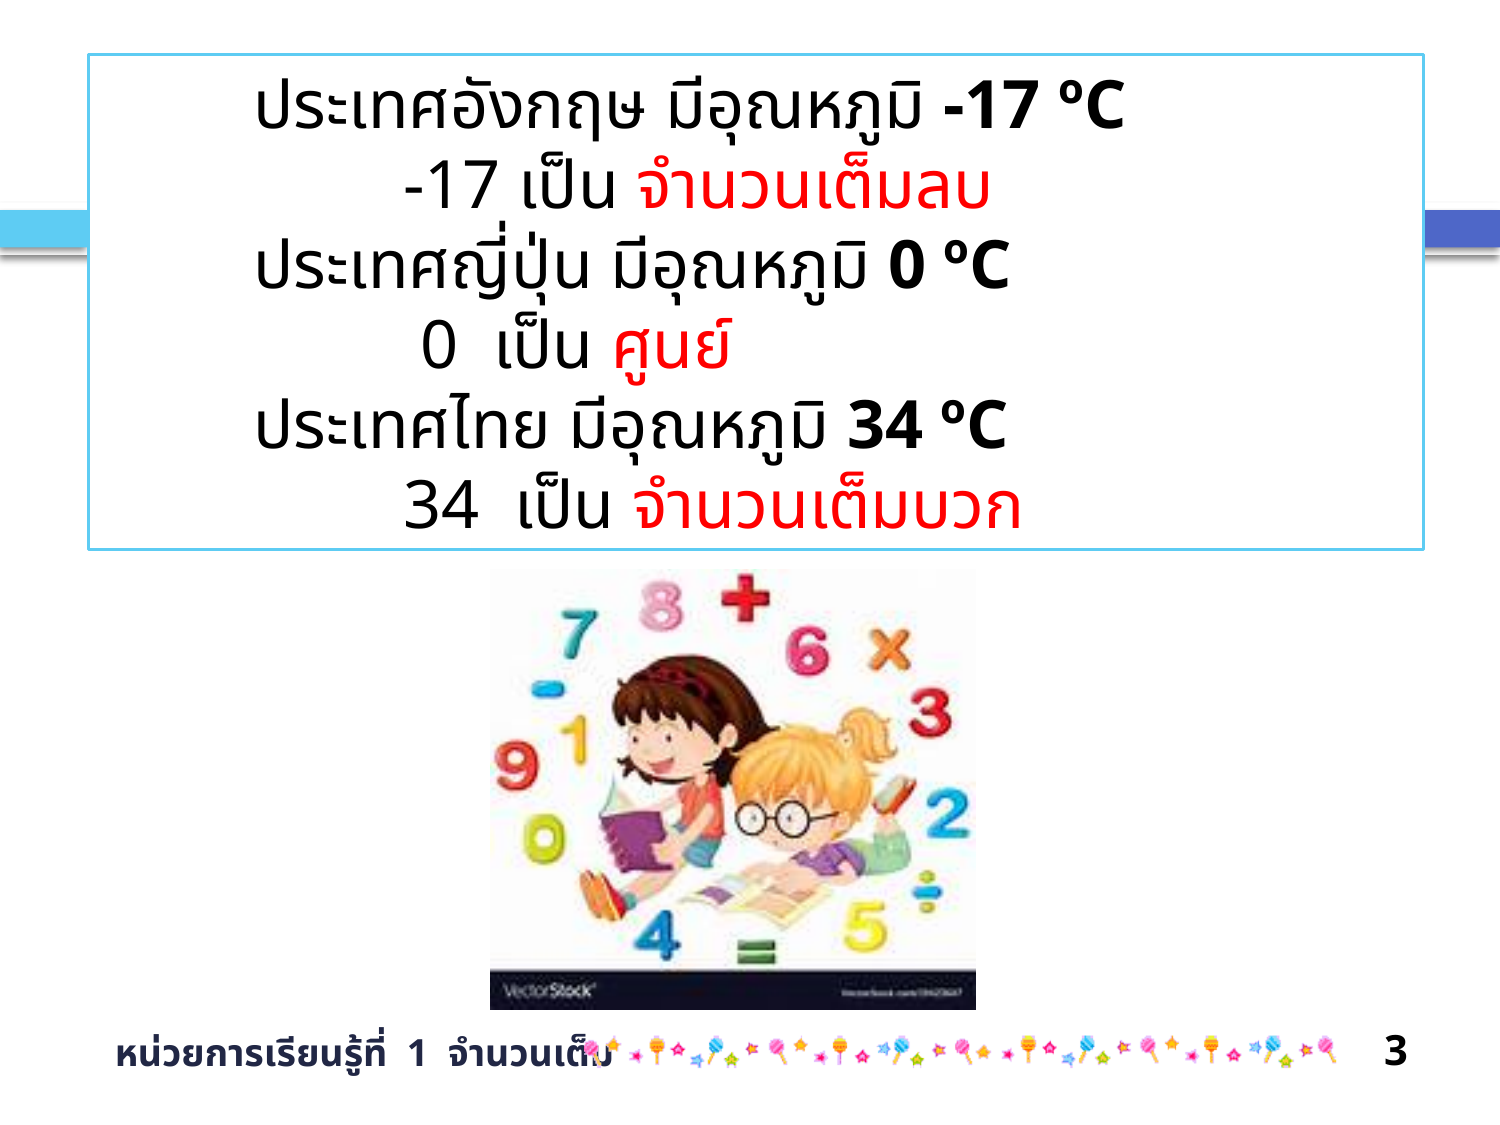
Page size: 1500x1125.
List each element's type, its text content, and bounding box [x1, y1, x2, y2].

footer หน่วยการเรียนรู้ที่ 1 จำนวนเต็ม [99, 1024, 798, 1085]
slide_number 3 [1352, 1032, 1440, 1073]
picture [798, 1034, 1341, 1073]
picture [489, 568, 976, 1010]
text_box ประเทศอังกฤษ มีอุณหภูมิ -17 ºC -17 เป็น จำนวนเต็มลบ ประเทศญี่ปุ่น มีอุณหภูมิ 0 ºC 0 เป็น ศูนย์ ประเทศไทย มีอุณหภูมิ 34 ºC 34 เป็น จำนวนเต็มบวก [87, 53, 1425, 551]
